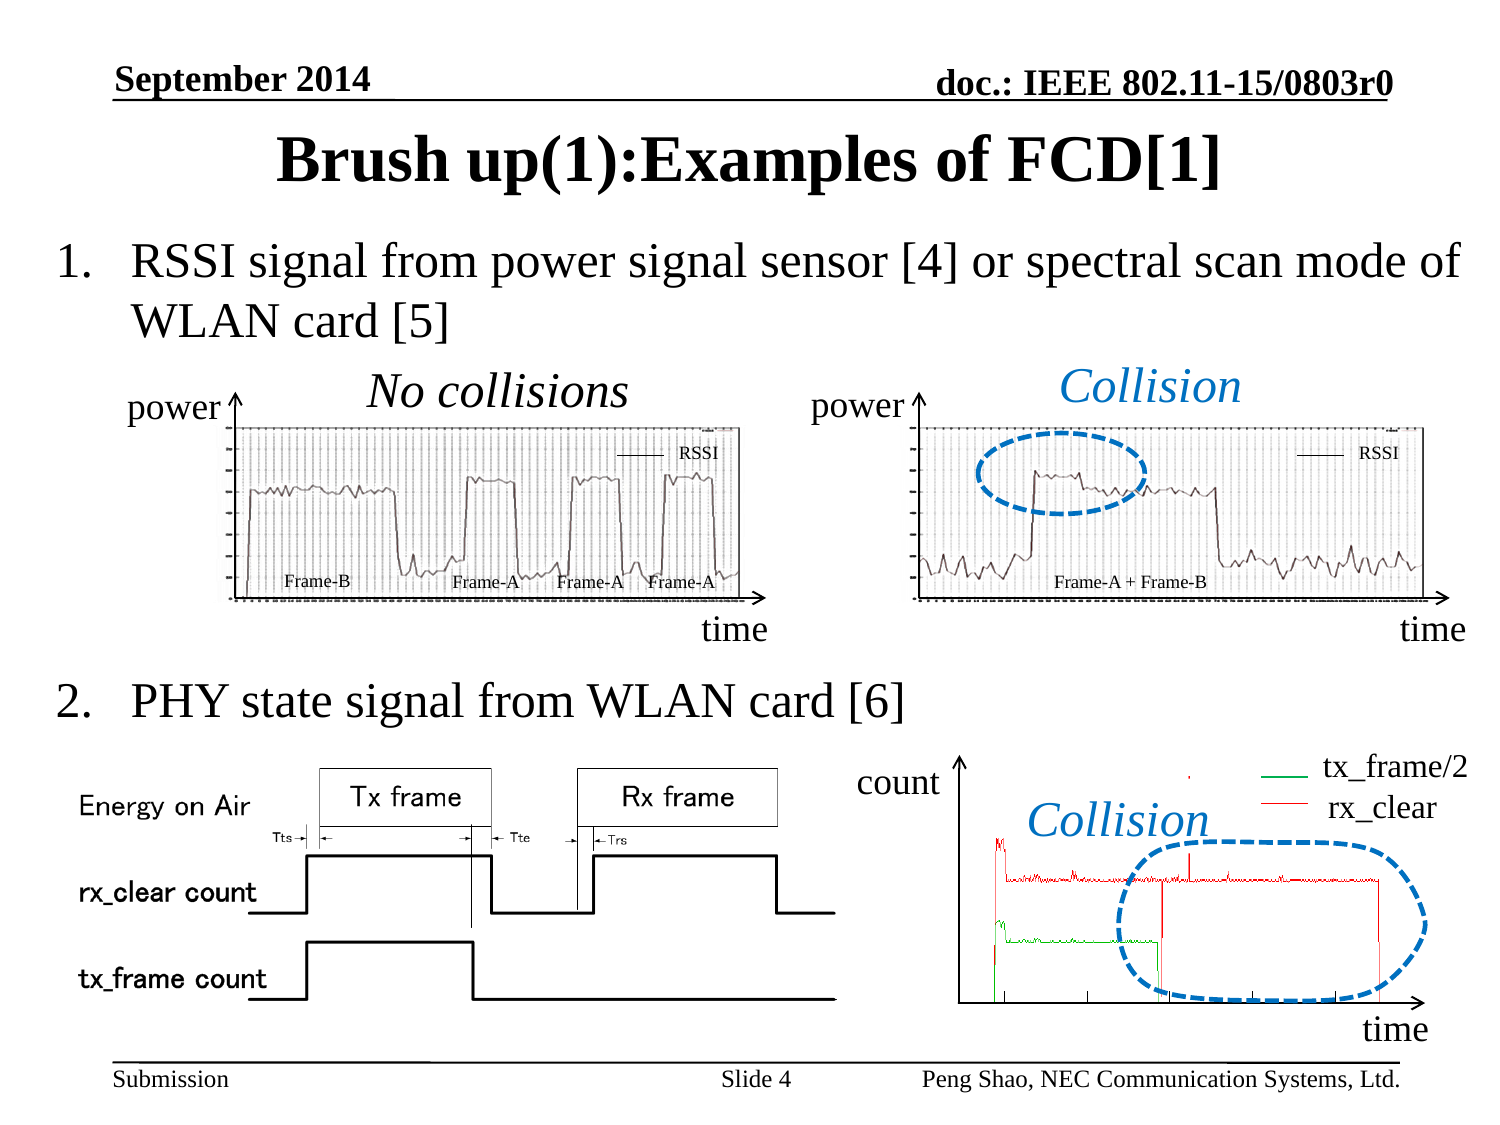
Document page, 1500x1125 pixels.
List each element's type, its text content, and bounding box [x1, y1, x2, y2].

text_box time [686, 596, 791, 657]
slide_number Slide 4 [712, 1061, 800, 1123]
text_box Collision [1043, 344, 1258, 420]
picture [897, 425, 1430, 603]
footer Peng Shao, NEC Communication Systems, Ltd. [878, 1066, 1402, 1093]
title Brush up(1):Examples of FCD[1] [0, 112, 1500, 197]
picture [920, 425, 1430, 597]
list RSSI signal from power signal sensor [4] or spectral scan mode of WLAN card [5] PHY state signal from WLAN card [6] [30, 219, 1478, 1071]
text_box No collisions [351, 349, 645, 423]
text_box time [1385, 596, 1483, 657]
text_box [841, 737, 1500, 1058]
text_box power [796, 372, 934, 432]
picture [236, 425, 746, 597]
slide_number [114, 54, 423, 100]
text_box power [112, 374, 243, 435]
picture [213, 425, 746, 603]
picture [77, 768, 837, 1001]
